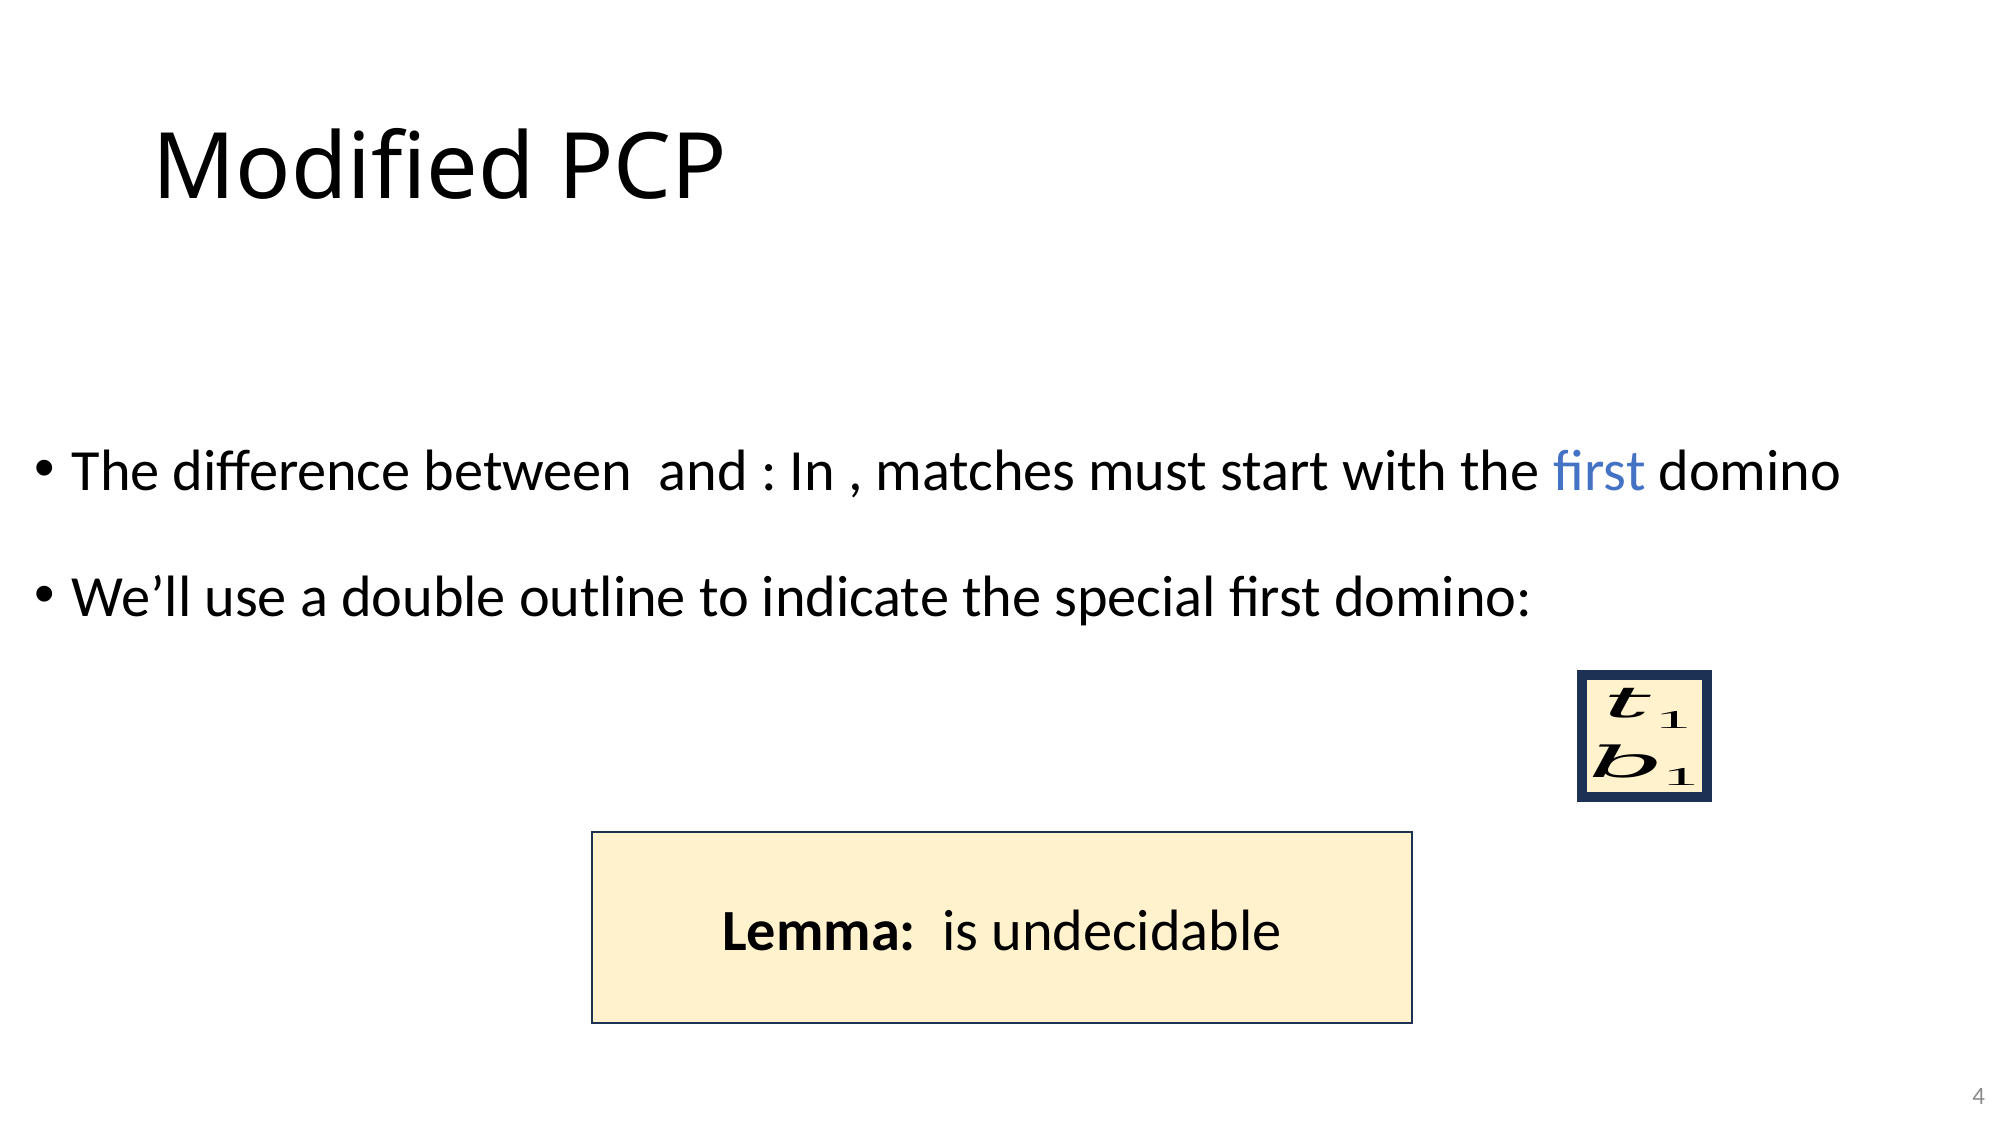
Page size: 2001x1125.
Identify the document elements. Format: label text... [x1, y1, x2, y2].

slide_number 4 [1550, 1064, 2000, 1125]
title Modified PCP [137, 59, 1863, 278]
